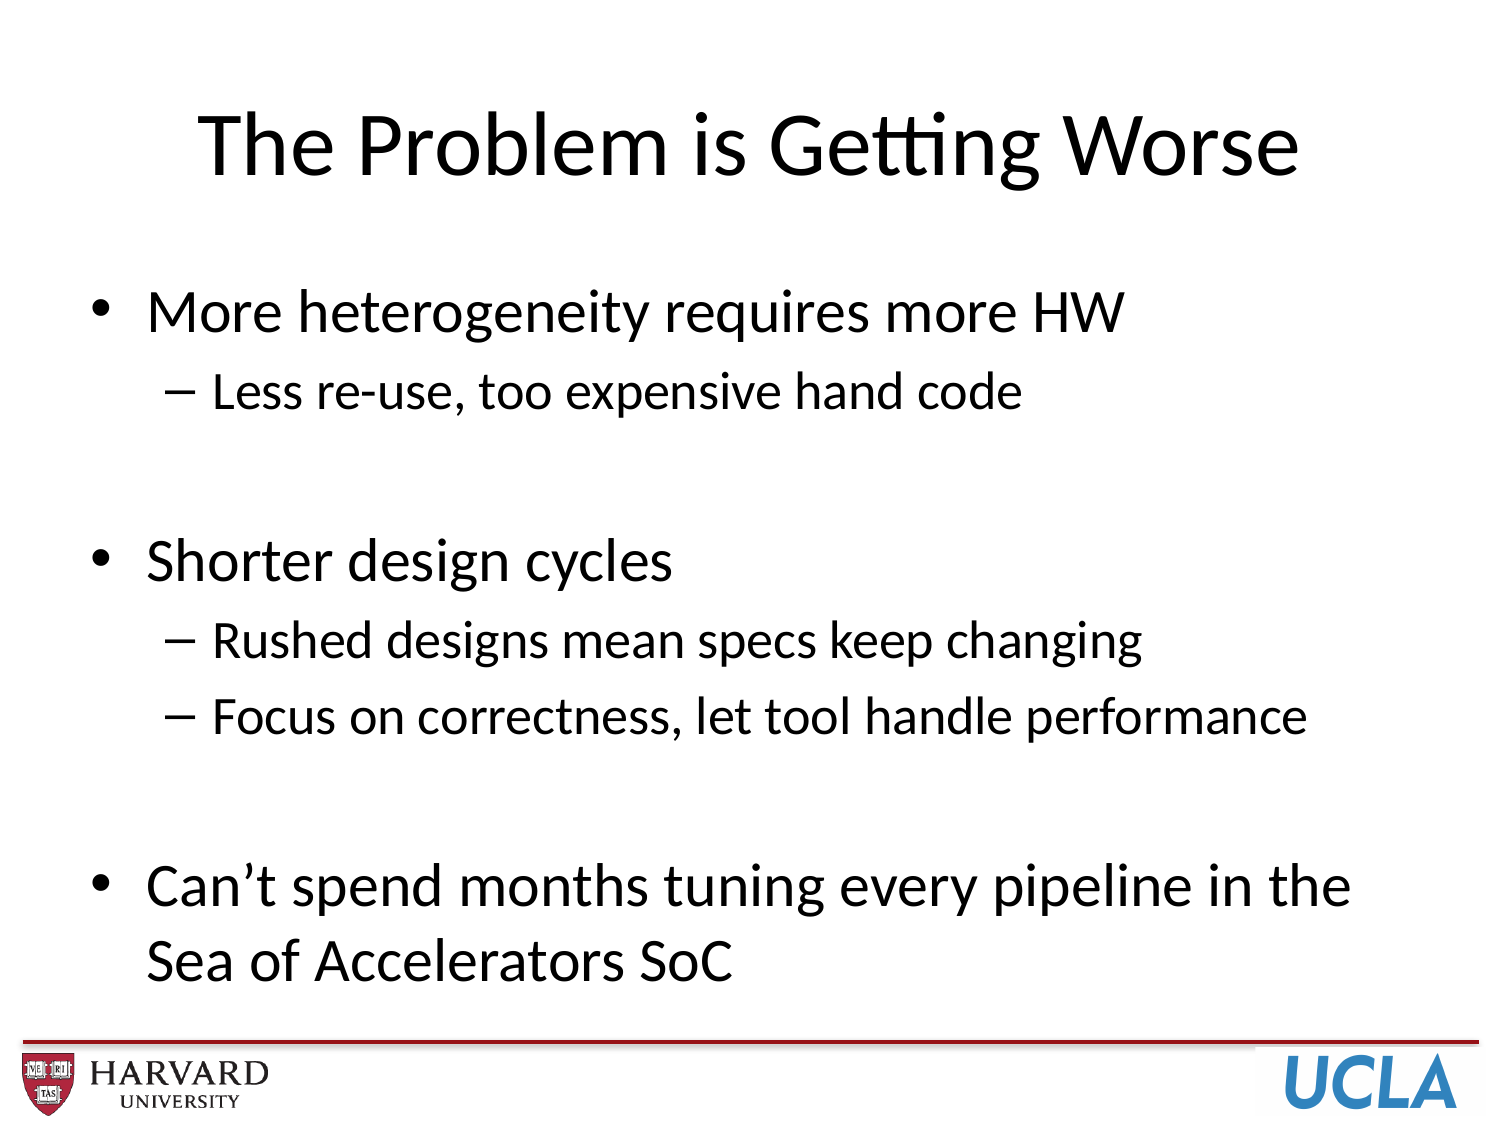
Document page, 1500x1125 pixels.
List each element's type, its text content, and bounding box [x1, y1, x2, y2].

title The Problem is Getting Worse [75, 45, 1425, 233]
picture [22, 1053, 268, 1116]
list More heterogeneity requires more HW Less re-use, too expensive hand code Shorter design cycles Rushed designs mean specs keep changing Focus on correctness, let tool handle performance Can’t spend months tuning every pipeline in the Sea of Accelerators SoC [75, 262, 1425, 1005]
picture [1255, 1047, 1486, 1116]
